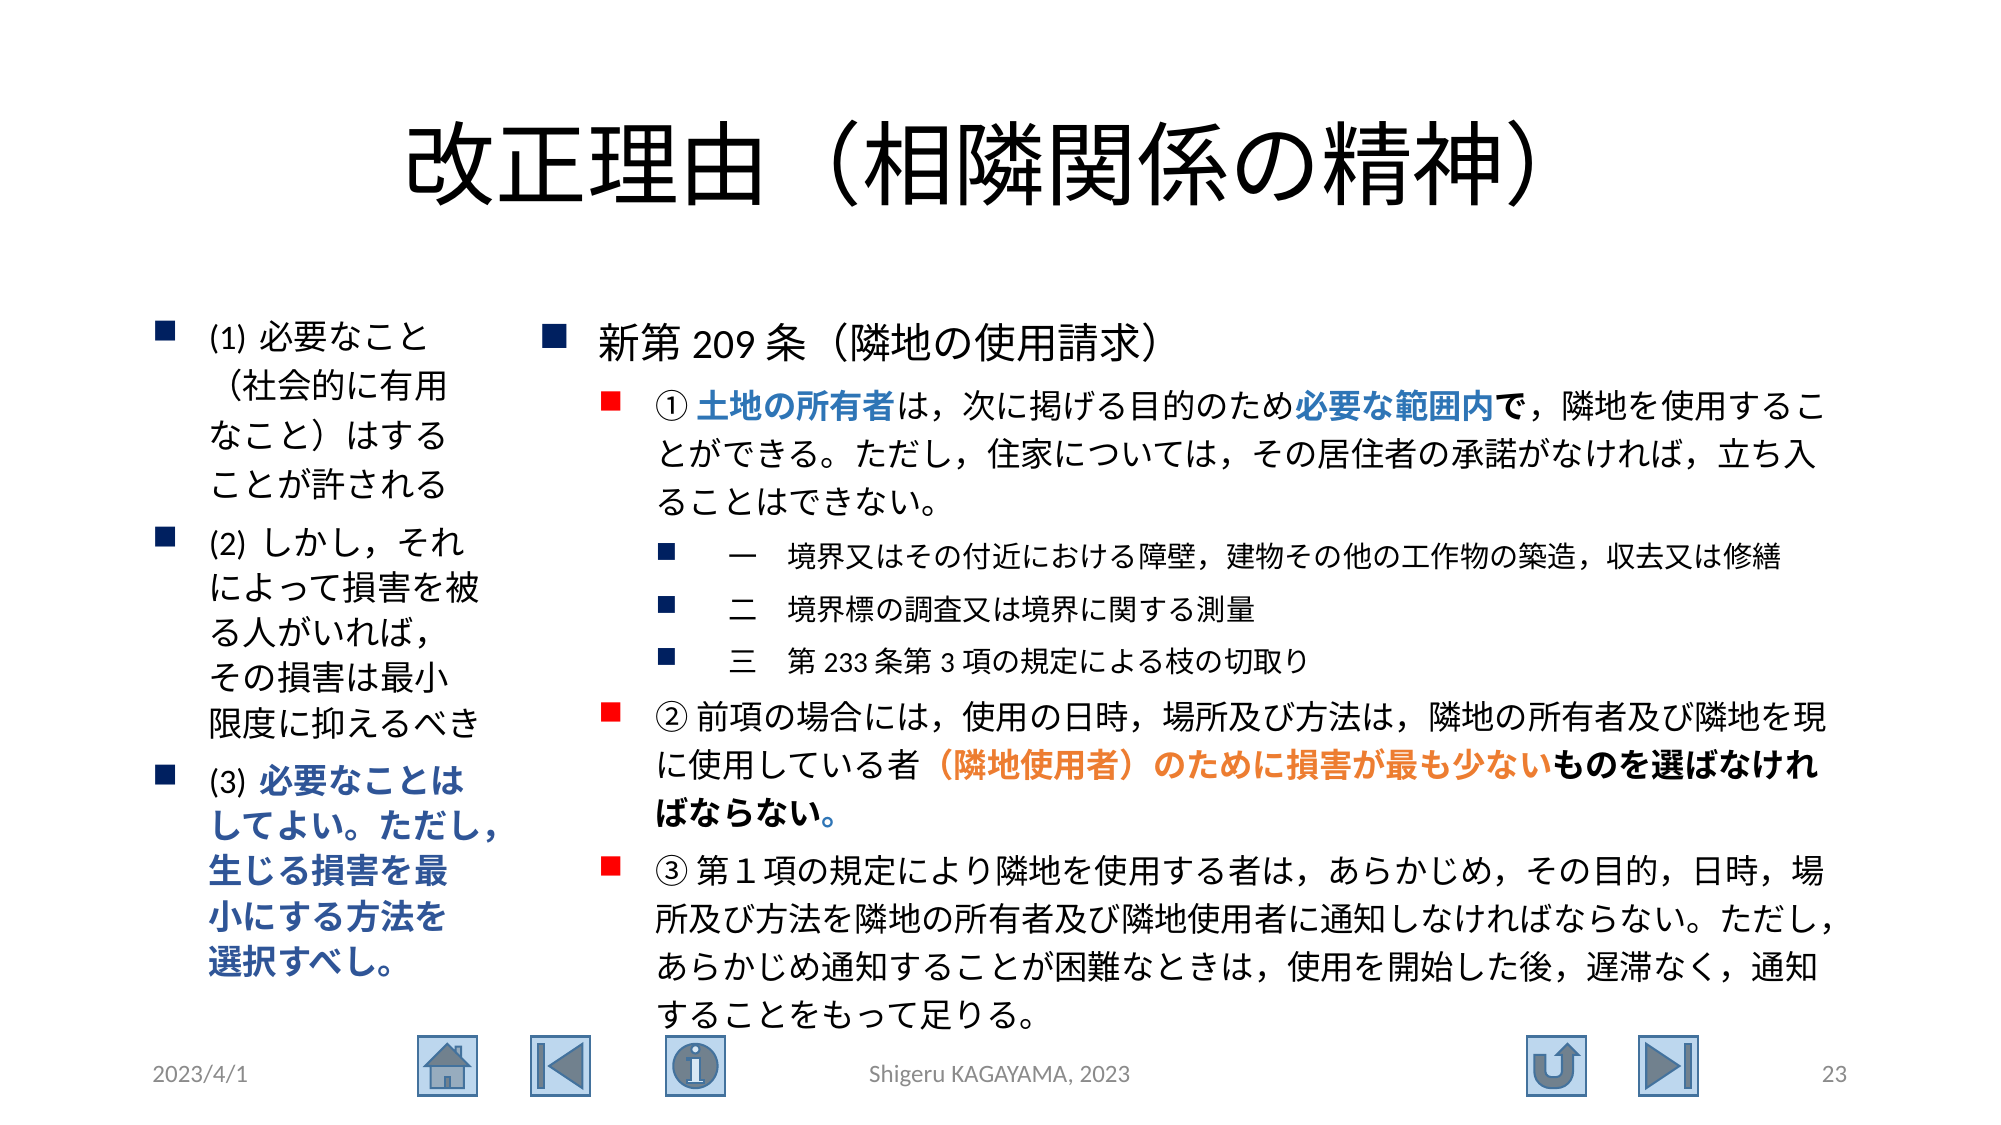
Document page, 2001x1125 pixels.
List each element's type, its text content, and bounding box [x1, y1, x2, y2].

list 新第209条（隣地の使用請求） ①土地の所有者は，次に掲げる目的のため必要な範囲内で，隣地を使用することができる。ただし，住家については，その居住者の承諾がなければ，立ち入ることはできない。 一 境界又はその付近における障壁，建物その他の工作物の築造，収去又は修繕 二 境界標の調査又は境界に関する測量 三 第233条第3項の規定による枝の切取り ②前項の場合には，使用の日時，場所及び方法は，隣地の所有者及び隣地を現に使用している者（隣地使用者）のために損害が最も少ないものを選ばなければならない。 ③第１項の規定により隣地を使用する者は，あらかじめ，その目的，日時，場所及び方法を隣地の所有者及び隣地使用者に通知しなければならない。ただし，あらかじめ通知することが困難なときは，使用を開始した後，遅滞なく，通知することをもって足りる。 [523, 299, 1863, 1014]
title 改正理由（相隣関係の精神） [137, 59, 1863, 278]
slide_number 23 [1412, 1042, 1863, 1103]
list (1) 必要なこと（社会的に有用なこと）はすることが許される (2) しかし，それによって損害を被る人がいれば，その損害は最小限度に抑えるべき (3) 必要なことはしてよい。ただし，生じる損害を最小にする方法を選択すべし。 [137, 299, 498, 1014]
footer Shigeru KAGAYAMA, 2023 [662, 1042, 1338, 1103]
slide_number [137, 1042, 588, 1103]
